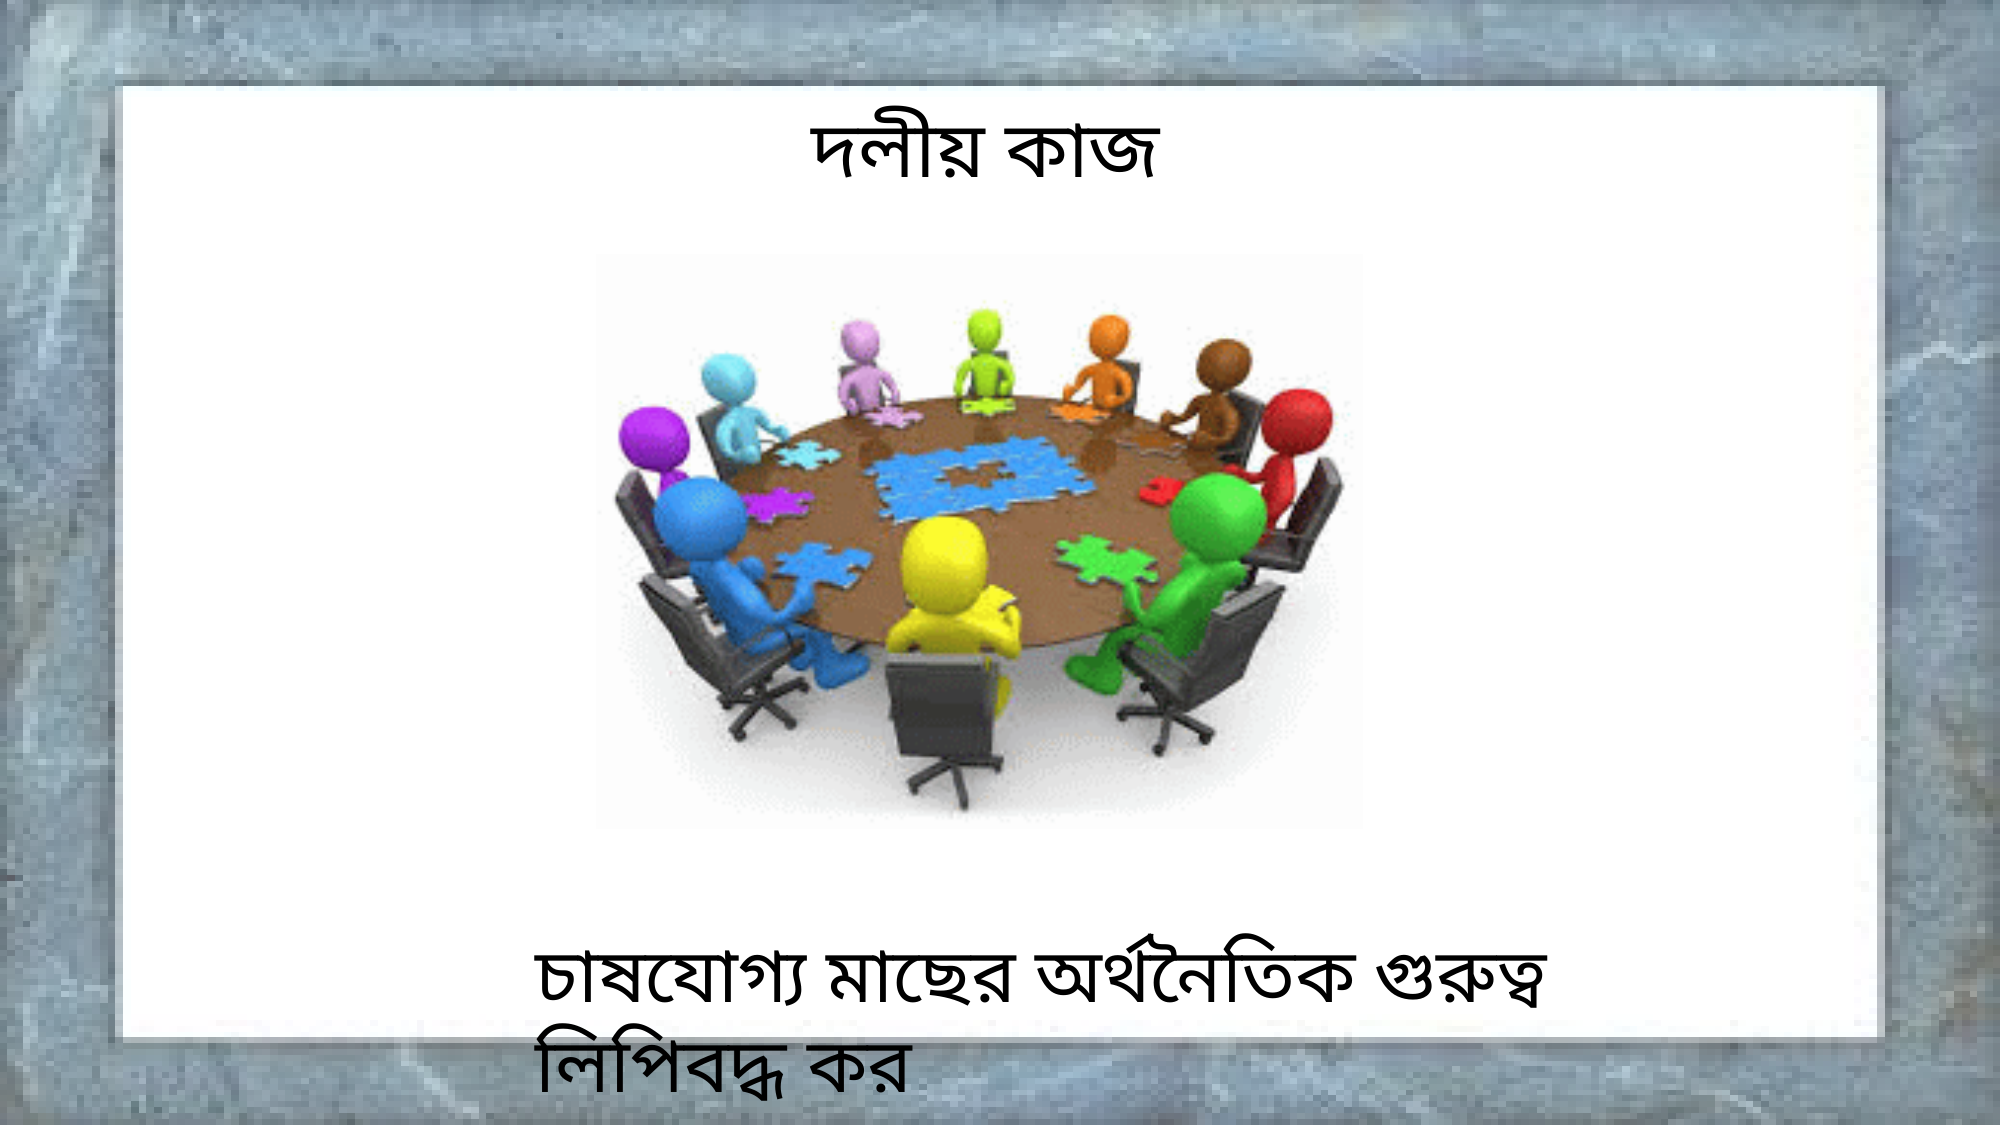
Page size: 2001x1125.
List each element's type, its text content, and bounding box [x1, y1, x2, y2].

text_box চাষযোগ্য মাছের অর্থনৈতিক গুরুত্ব লিপিবদ্ধ কর [521, 920, 1831, 1115]
picture [596, 254, 1363, 829]
title দলীয় কাজ [796, 77, 1204, 227]
